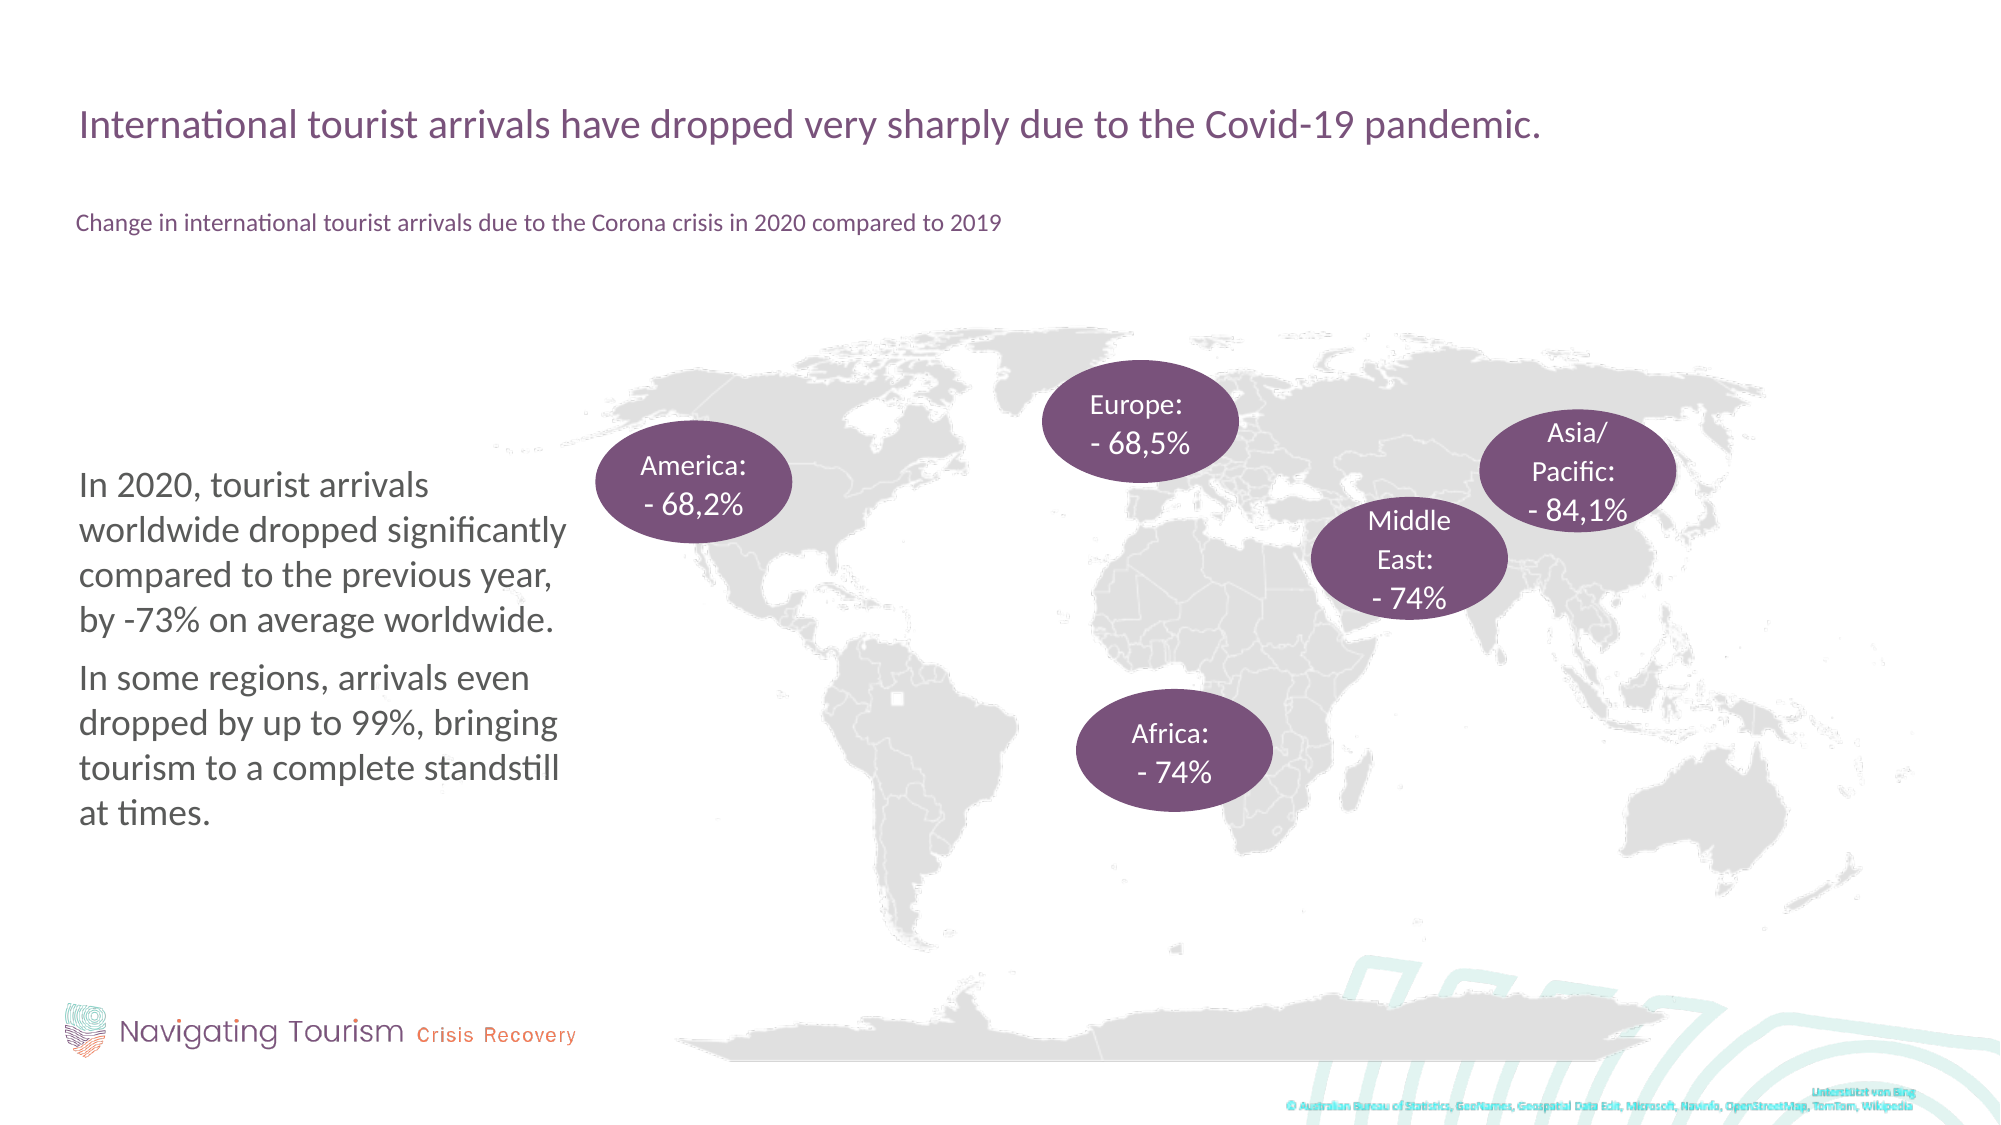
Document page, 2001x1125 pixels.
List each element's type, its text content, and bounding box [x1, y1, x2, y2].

picture [65, 1025, 111, 1061]
picture [112, 209, 2000, 1125]
list Change in international tourist arrivals due to the Corona crisis in 2020 compared to 2019 [60, 202, 1946, 245]
list International tourist arrivals have dropped very sharply due to the Covid-19 pandemic. [63, 94, 1946, 191]
list In 2020, tourist arrivals worldwide dropped significantly compared to the previous year, by -73% on average worldwide. In some regions, arrivals even dropped by up to 99%, bringing tourism to a complete standstill at times. [63, 268, 347, 1025]
